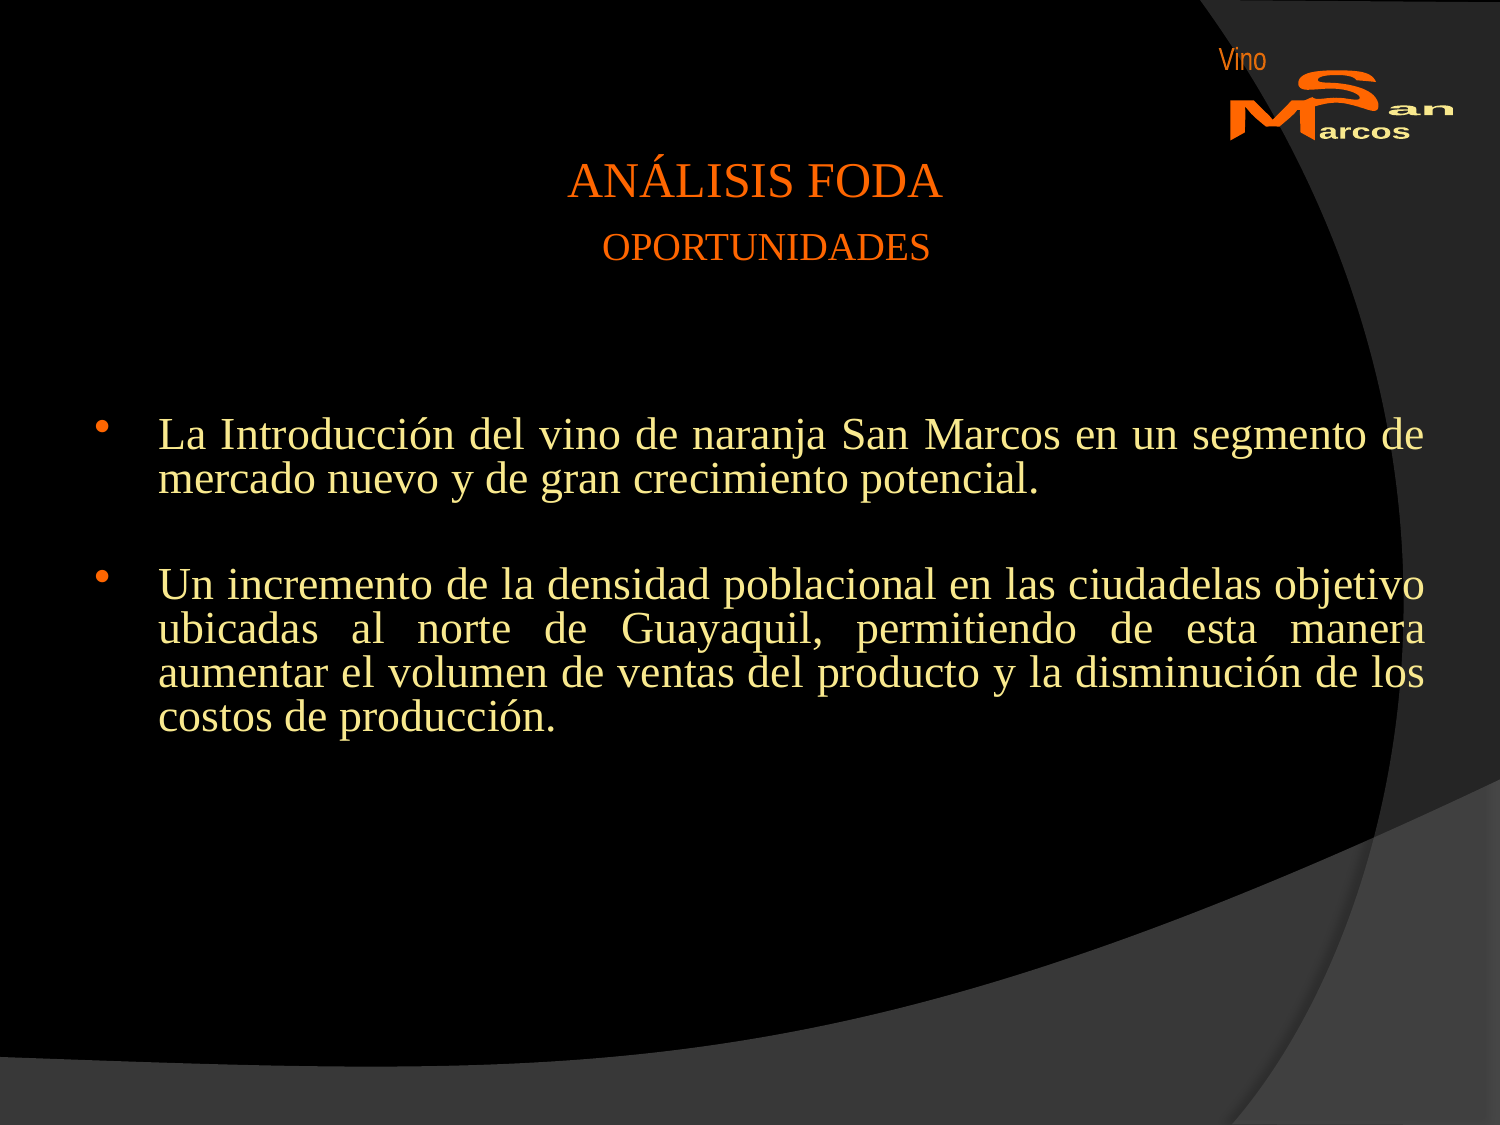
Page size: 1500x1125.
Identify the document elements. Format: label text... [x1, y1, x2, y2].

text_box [1230, 70, 1454, 141]
text_box ANÁLISIS FODA [257, 140, 1254, 222]
list OPORTUNIDADES La Introducción del vino de naranja San Marcos en un segmento de mercado nuevo y de gran crecimiento potencial. Un incremento de la densidad poblacional en las ciudadelas objetivo ubicadas al norte de Guayaquil, permitiendo de esta manera aumentar el volumen de ventas del producto y la disminución de los costos de producción. [74, 222, 1442, 1079]
